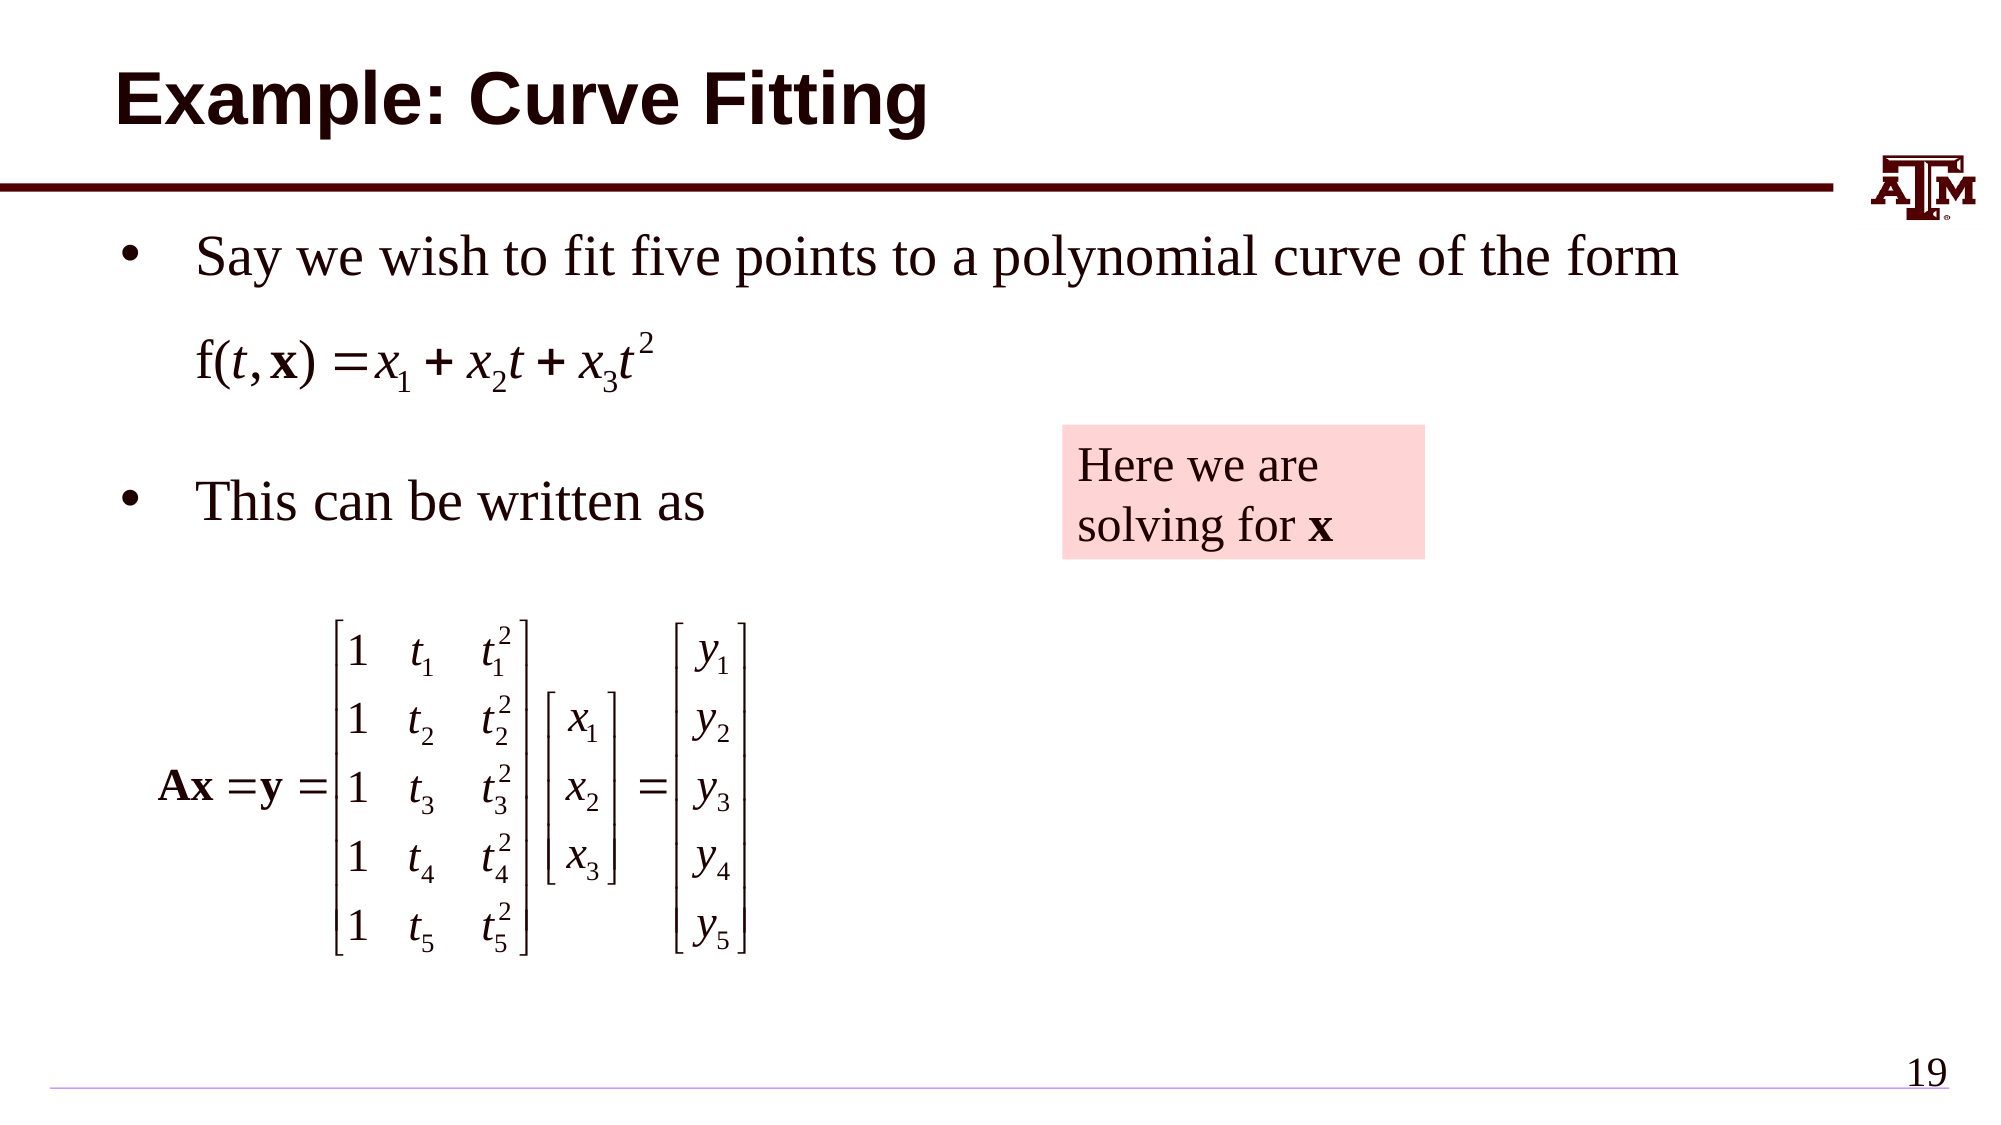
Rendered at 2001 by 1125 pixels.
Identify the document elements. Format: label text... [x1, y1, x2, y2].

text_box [187, 318, 667, 407]
title Example: Curve Fitting [99, 12, 1934, 188]
picture [1856, 137, 1990, 238]
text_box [149, 612, 763, 965]
text_box 18 [1762, 1037, 1963, 1113]
list Say we wish to fit five points to a polynomial curve of the form This can be written as [104, 209, 1888, 313]
text_box Here we are solving for x [1062, 424, 1425, 560]
